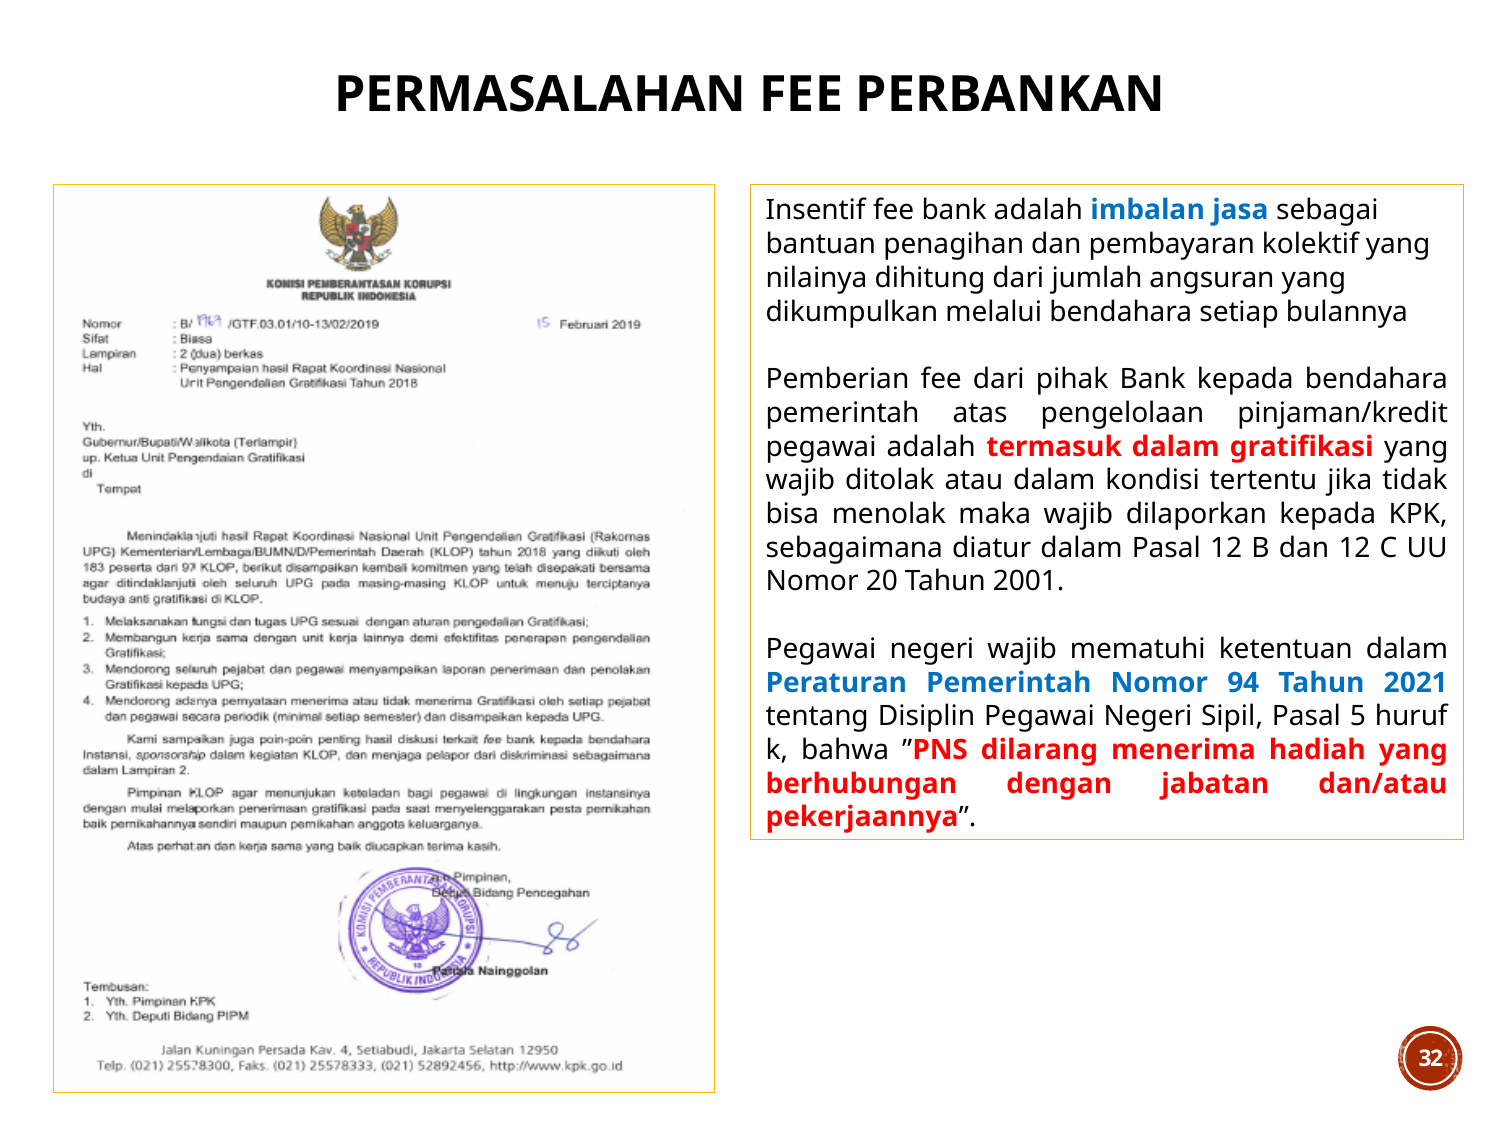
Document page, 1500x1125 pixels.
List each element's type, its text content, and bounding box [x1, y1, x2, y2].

picture [54, 185, 714, 1092]
text_box Insentif fee bank adalah imbalan jasa sebagai bantuan penagihan dan pembayaran kolektif yang nilainya dihitung dari jumlah angsuran yang dikumpulkan melalui bendahara setiap bulannya Pemberian fee dari pihak Bank kepada bendahara pemerintah atas pengelolaan pinjaman/kredit pegawai adalah termasuk dalam gratifikasi yang wajib ditolak atau dalam kondisi tertentu jika tidak bisa menolak maka wajib dilaporkan kepada KPK, sebagaimana diatur dalam Pasal 12 B dan 12 C UU Nomor 20 Tahun 2001. Pegawai negeri wajib mematuhi ketentuan dalam Peraturan Pemerintah Nomor 94 Tahun 2021 tentang Disiplin Pegawai Negeri Sipil, Pasal 5 huruf k, bahwa ”PNS dilarang menerima hadiah yang berhubungan dengan jabatan dan/atau pekerjaannya”. [750, 184, 1464, 840]
text_box PERMASALAHAN FEE PERBANKAN [0, 54, 1500, 130]
slide_number 32 [1391, 1028, 1471, 1089]
